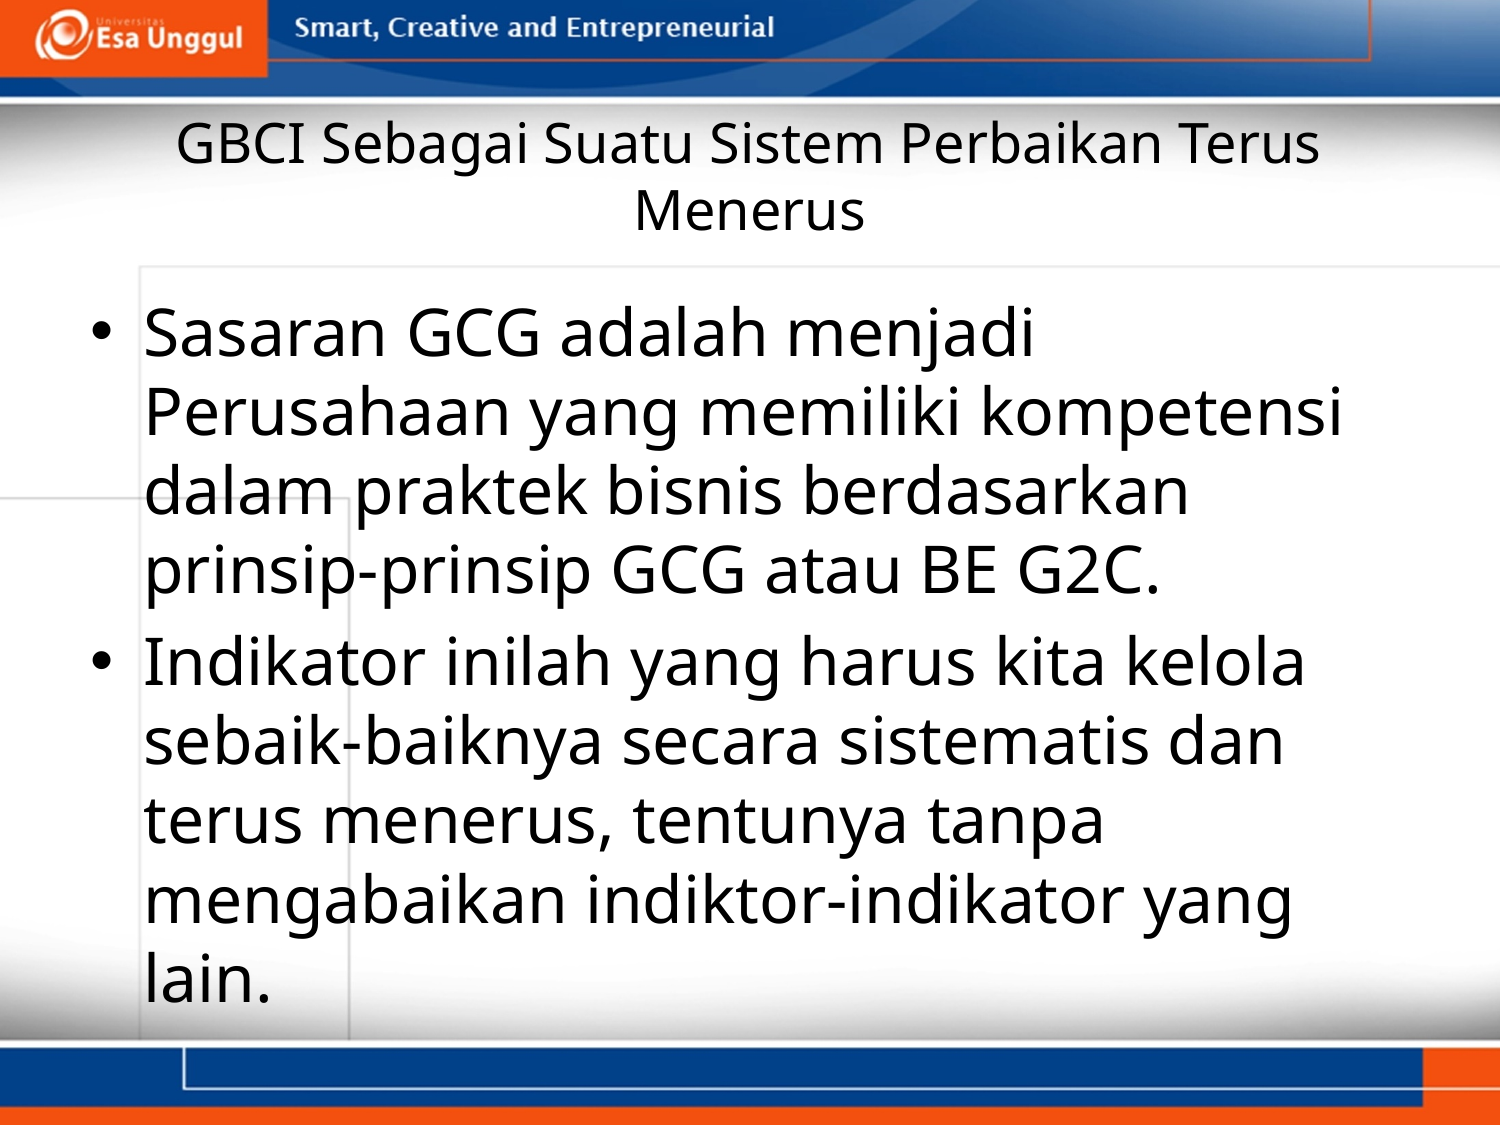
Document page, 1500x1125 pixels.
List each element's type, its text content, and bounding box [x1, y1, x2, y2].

title GBCI Sebagai Suatu Sistem Perbaikan Terus Menerus [75, 99, 1425, 250]
list Sasaran GCG adalah menjadi Perusahaan yang memiliki kompetensi dalam praktek bisnis berdasarkan prinsip-prinsip GCG atau BE G2C. Indikator inilah yang harus kita kelola sebaik-baiknya secara sistematis dan terus menerus, tentunya tanpa mengabaikan indiktor-indikator yang lain. [75, 282, 1425, 1025]
picture [0, 0, 1500, 1125]
